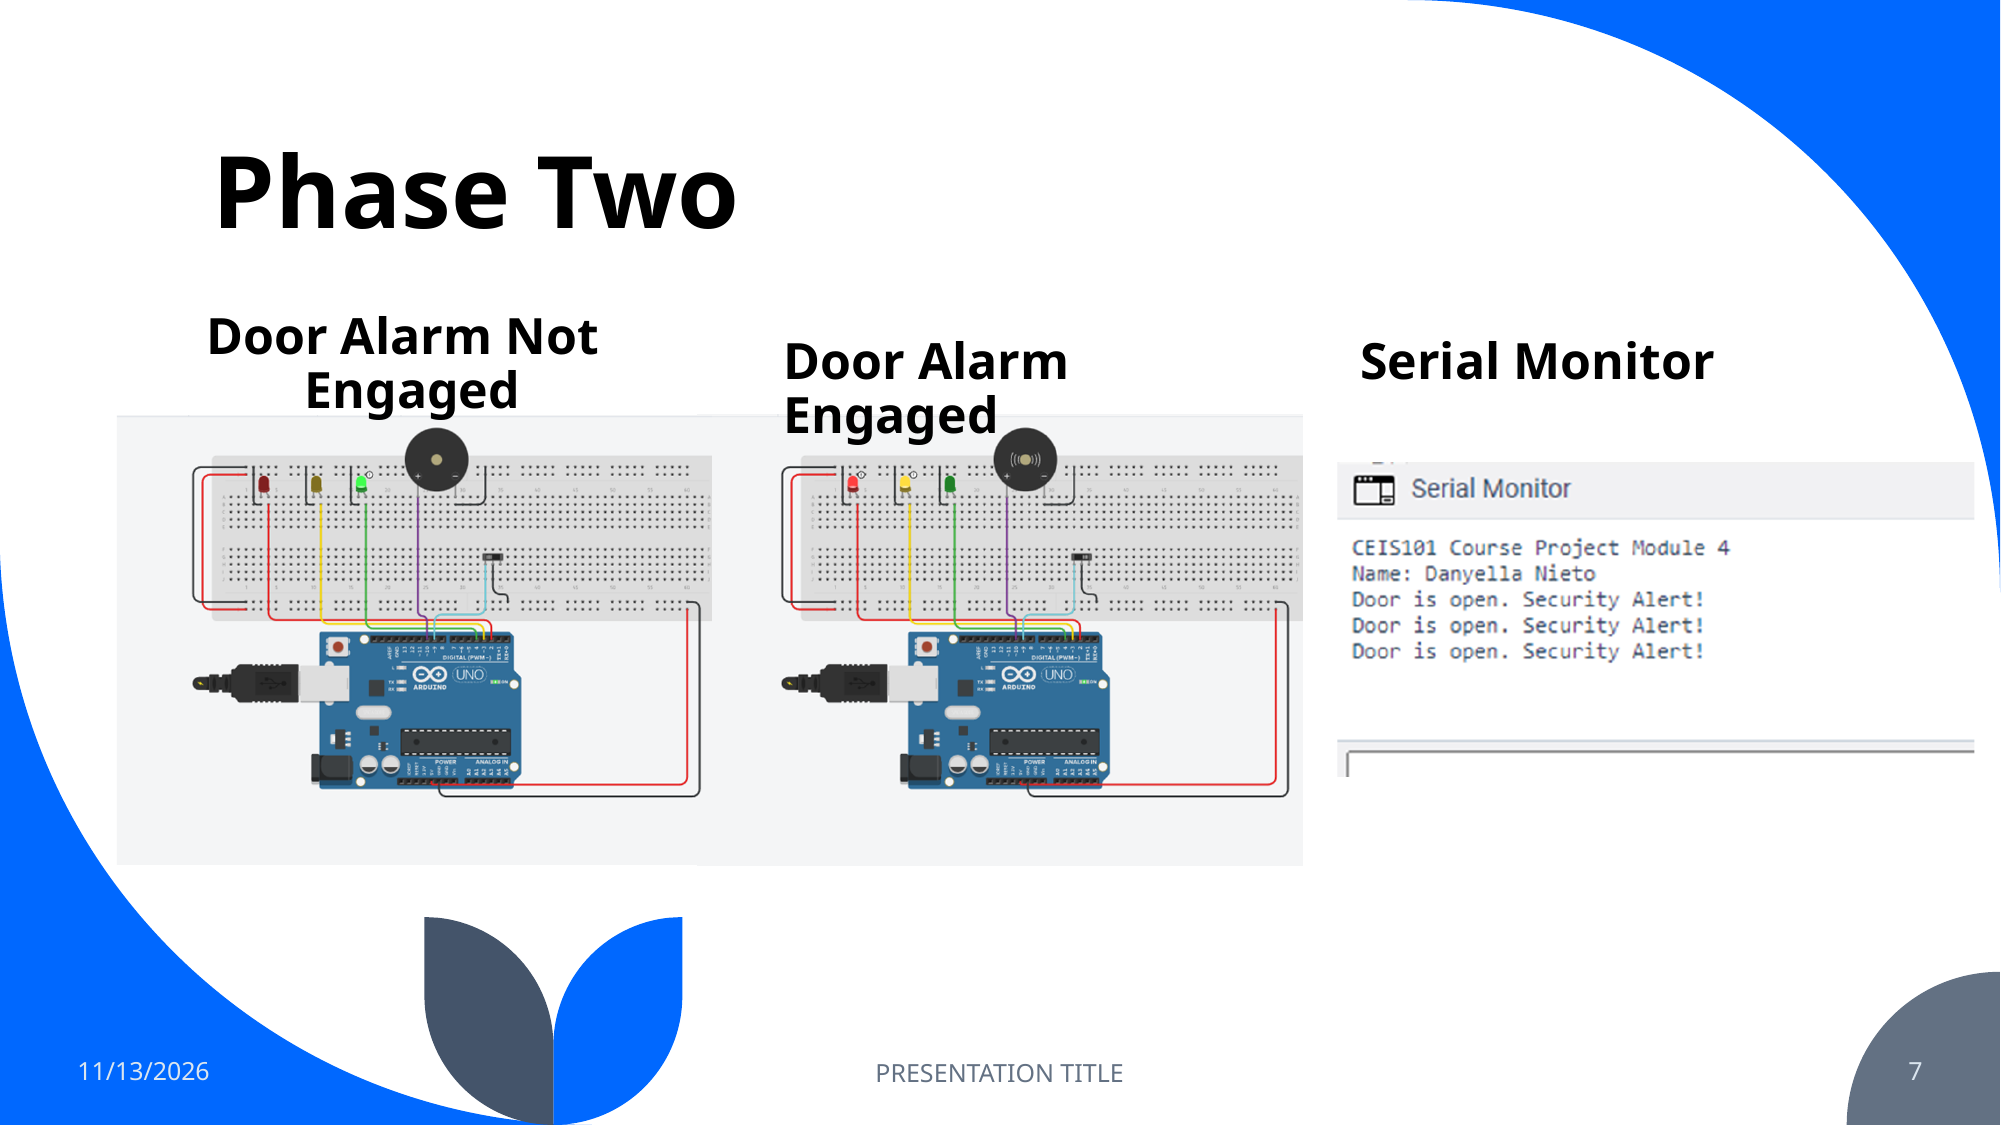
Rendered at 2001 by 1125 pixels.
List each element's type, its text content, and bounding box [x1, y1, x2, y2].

list Door Alarm Not mmEngaged [191, 303, 713, 390]
list Door Alarm Engaged [768, 328, 1289, 414]
title Phase Two [197, 40, 1803, 258]
picture [116, 414, 1303, 866]
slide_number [62, 1042, 353, 1103]
list Serial Monitor [1345, 328, 1866, 415]
slide_number 7 [1665, 1042, 1938, 1103]
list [1337, 462, 1975, 777]
footer PRESENTATION TITLE [662, 1042, 1338, 1103]
